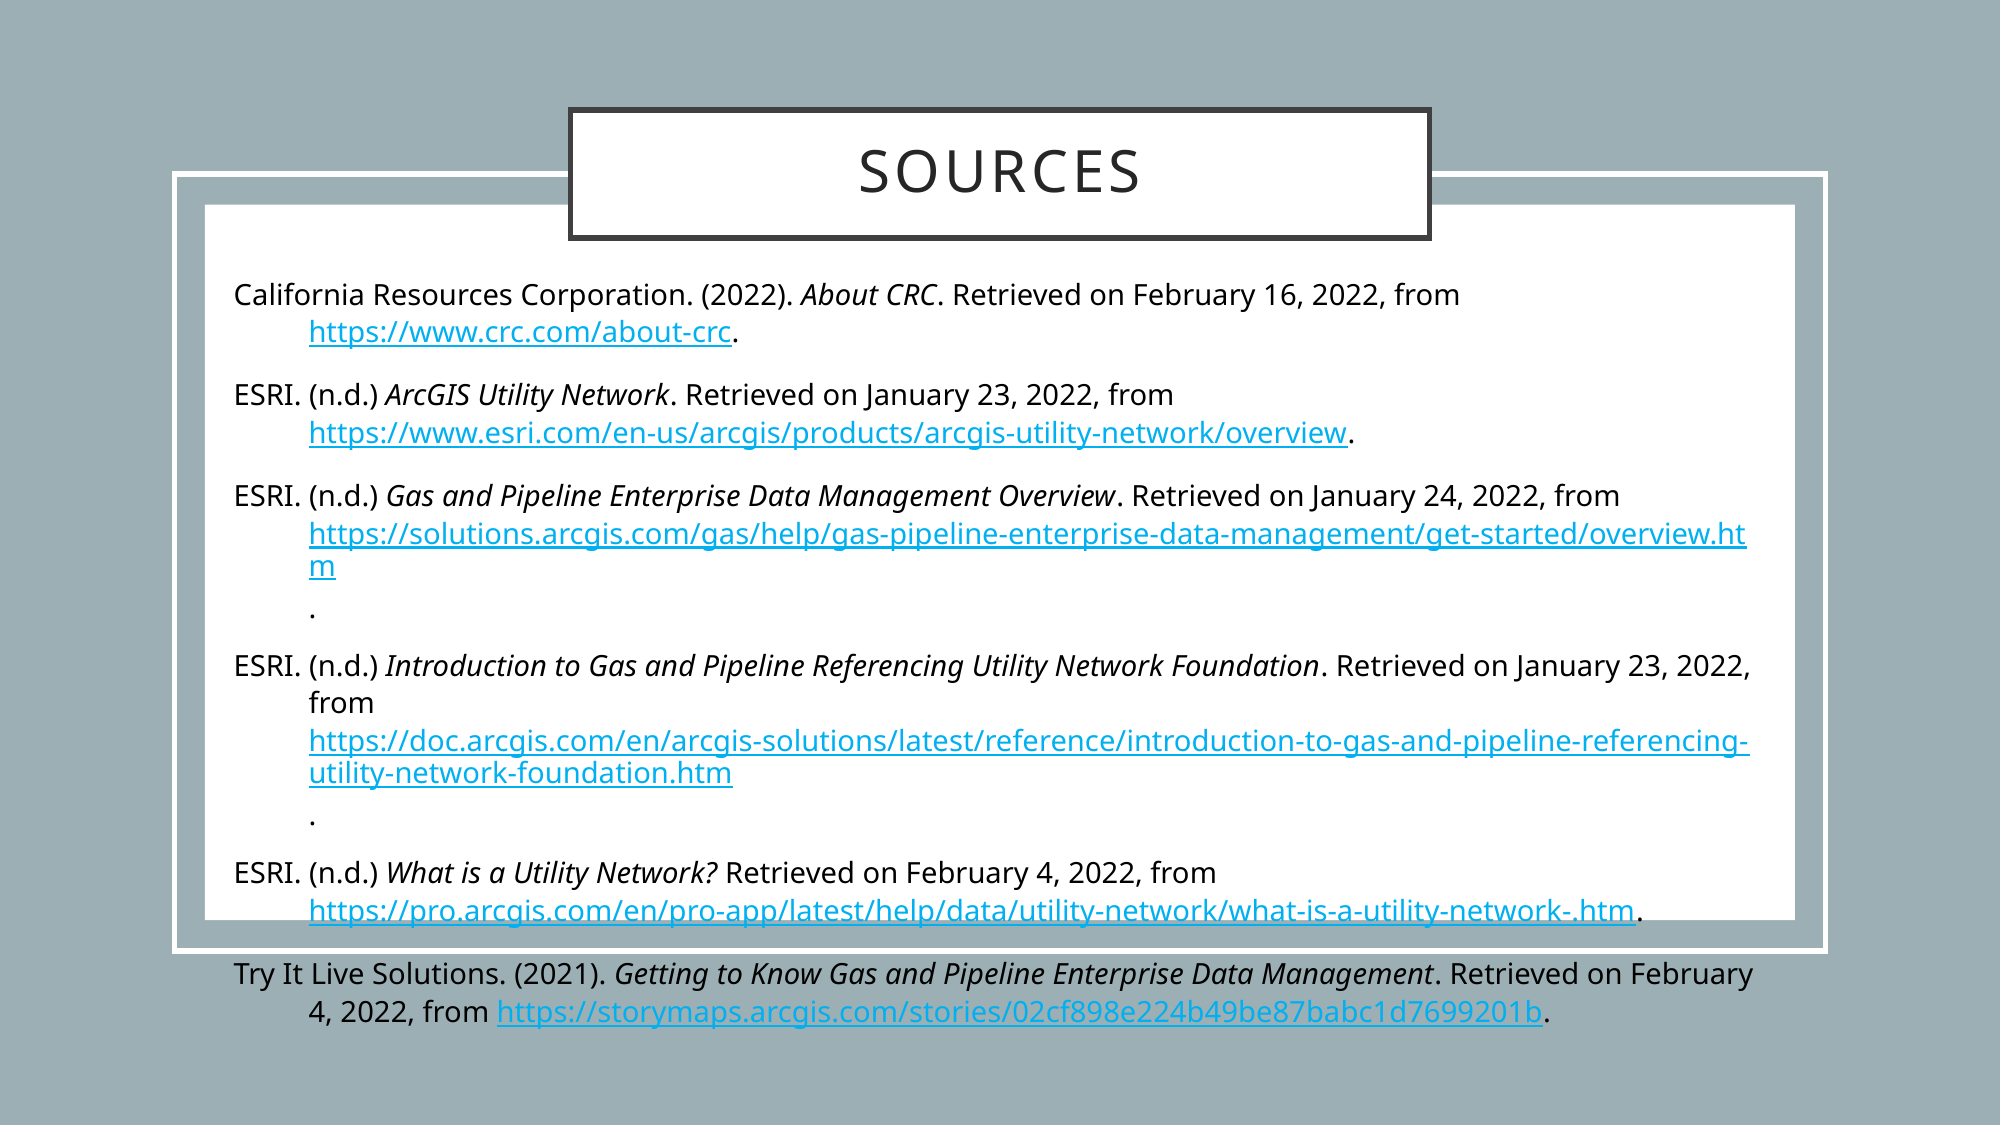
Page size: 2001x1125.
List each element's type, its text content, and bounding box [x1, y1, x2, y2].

text_box [173, 173, 1827, 952]
title SOURCES [568, 107, 1432, 241]
text_box California Resources Corporation. (2022). About CRC. Retrieved on February 16, 2022, from https://www.crc.com/about-crc. ESRI. (n.d.) ArcGIS Utility Network. Retrieved on January 23, 2022, from https://www.esri.com/en-us/arcgis/products/arcgis-utility-network/overview. ESRI. (n.d.) Gas and Pipeline Enterprise Data Management Overview. Retrieved on January 24, 2022, from https://solutions.arcgis.com/gas/help/gas-pipeline-enterprise-data-management/get-started/overview.htm. ESRI. (n.d.) Introduction to Gas and Pipeline Referencing Utility Network Foundation. Retrieved on January 23, 2022, from https://doc.arcgis.com/en/arcgis-solutions/latest/reference/introduction-to-gas-and-pipeline-referencing-utility-network-foundation.htm. ESRI. (n.d.) What is a Utility Network? Retrieved on February 4, 2022, from https://pro.arcgis.com/en/pro-app/latest/help/data/utility-network/what-is-a-utility-network-.htm. Try It Live Solutions. (2021). Getting to Know Gas and Pipeline Enterprise Data Management. Retrieved on February 4, 2022, from https://storymaps.arcgis.com/stories/02cf898e224b49be87babc1d7699201b. [218, 265, 1782, 1029]
text_box [0, 0, 2000, 1125]
